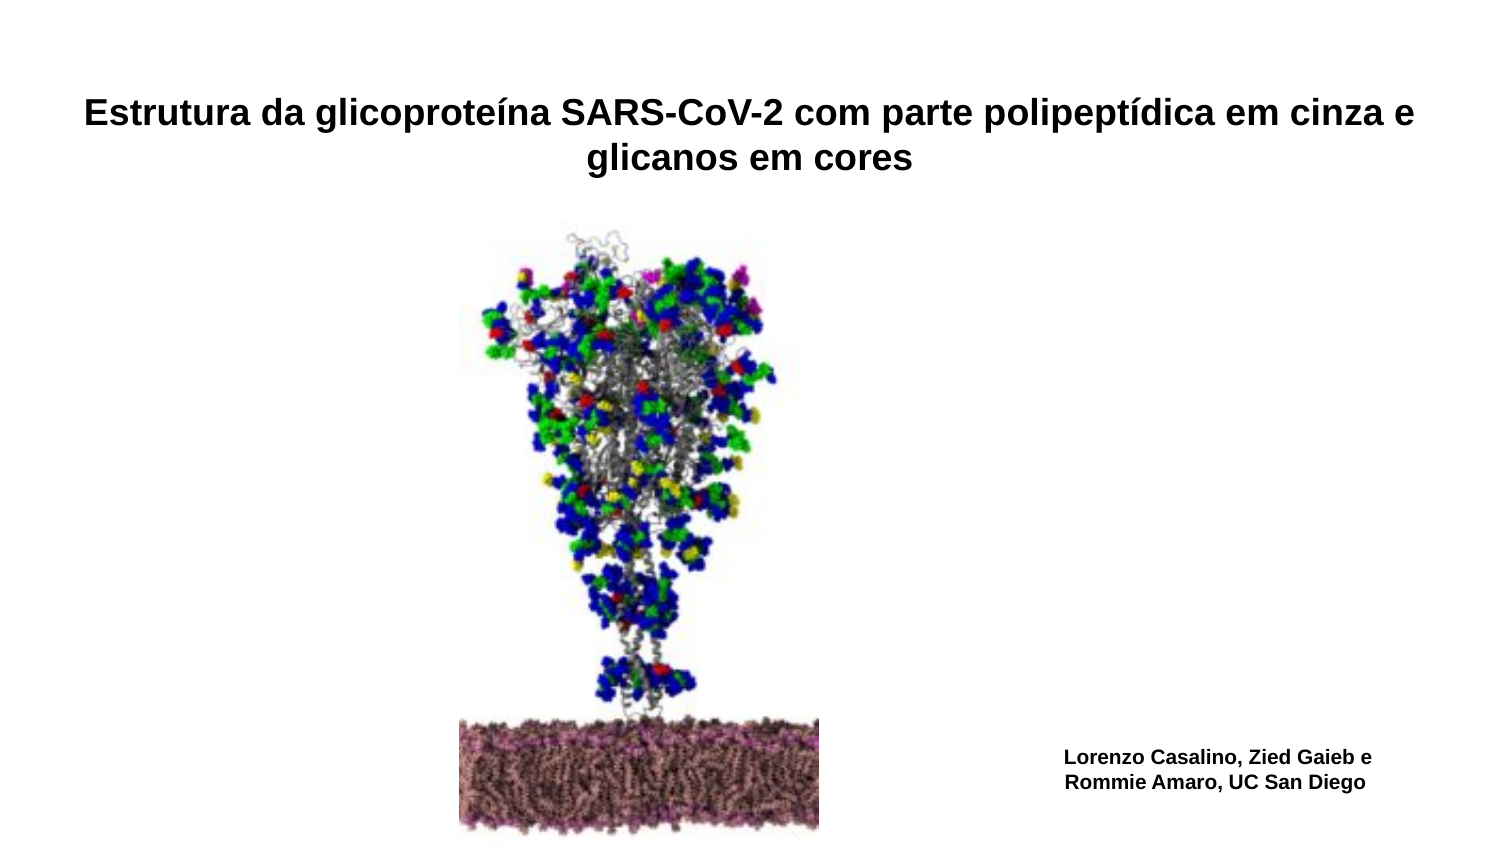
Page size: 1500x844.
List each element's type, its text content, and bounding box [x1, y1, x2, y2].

title Estrutura da glicoproteína SARS-CoV-2 com parte polipeptídica em cinza e glicanos em cores [51, 72, 1449, 167]
text_box Lorenzo Casalino, Zied Gaieb e Rommie Amaro, UC San Diego [1025, 728, 1406, 844]
picture [458, 205, 820, 844]
